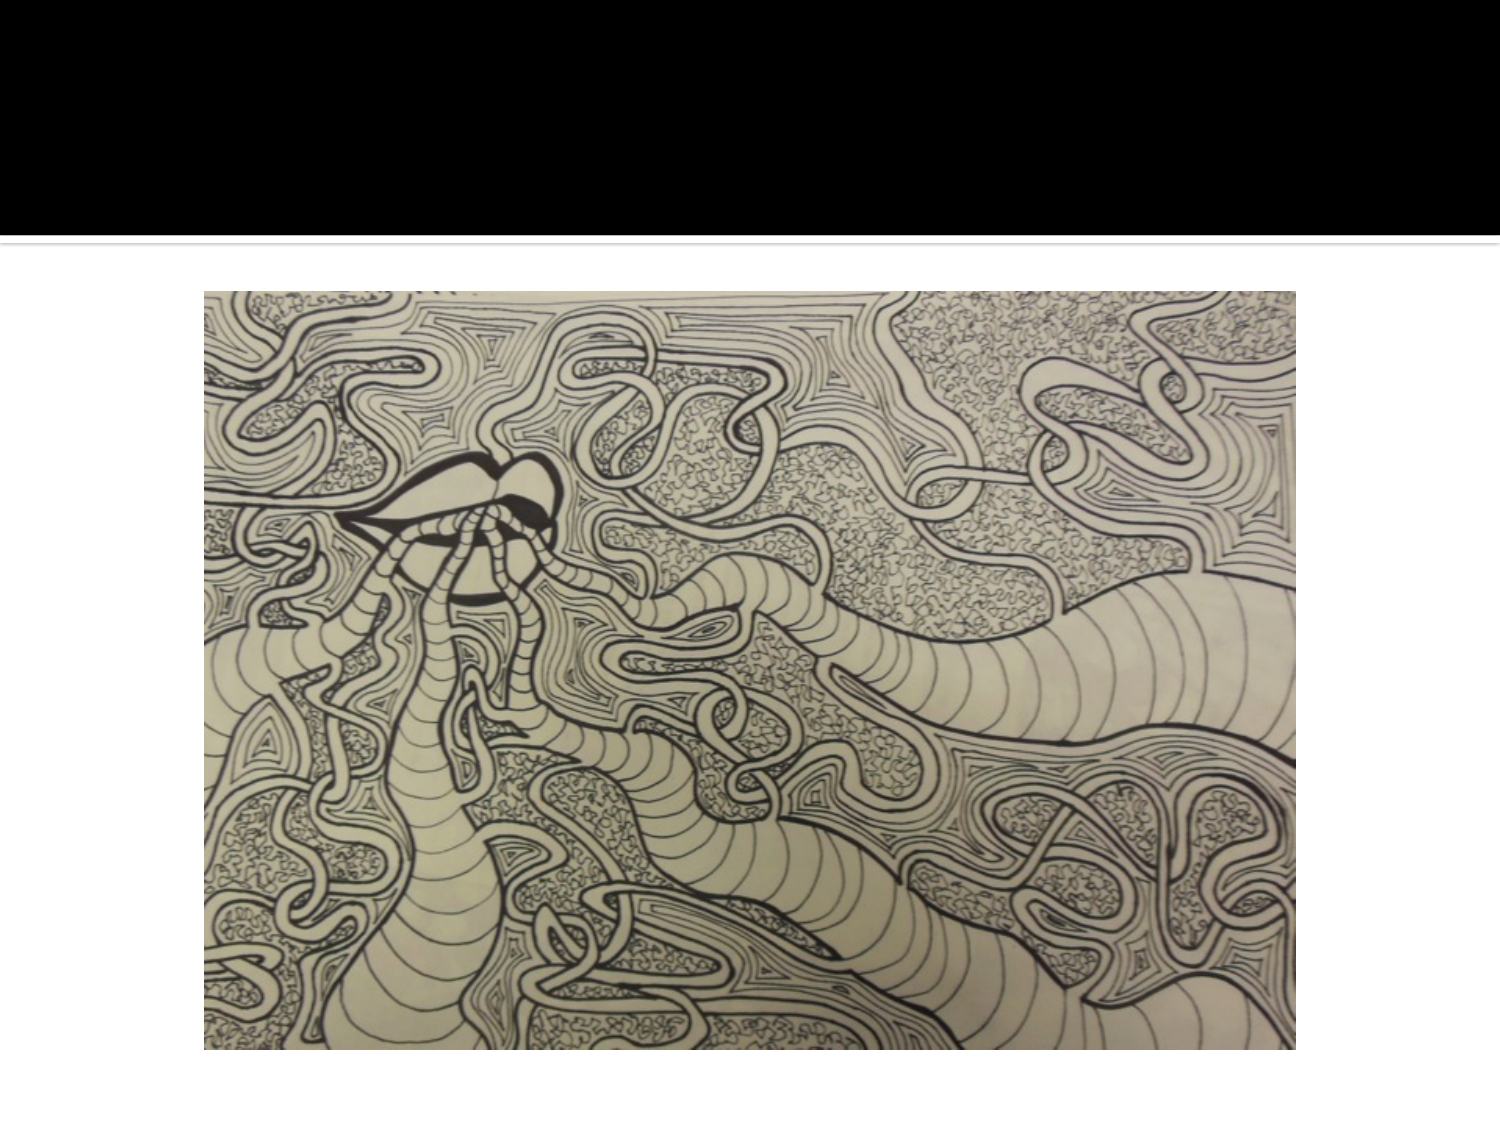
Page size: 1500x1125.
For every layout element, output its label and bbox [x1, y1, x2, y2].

list [74, 291, 1425, 1050]
